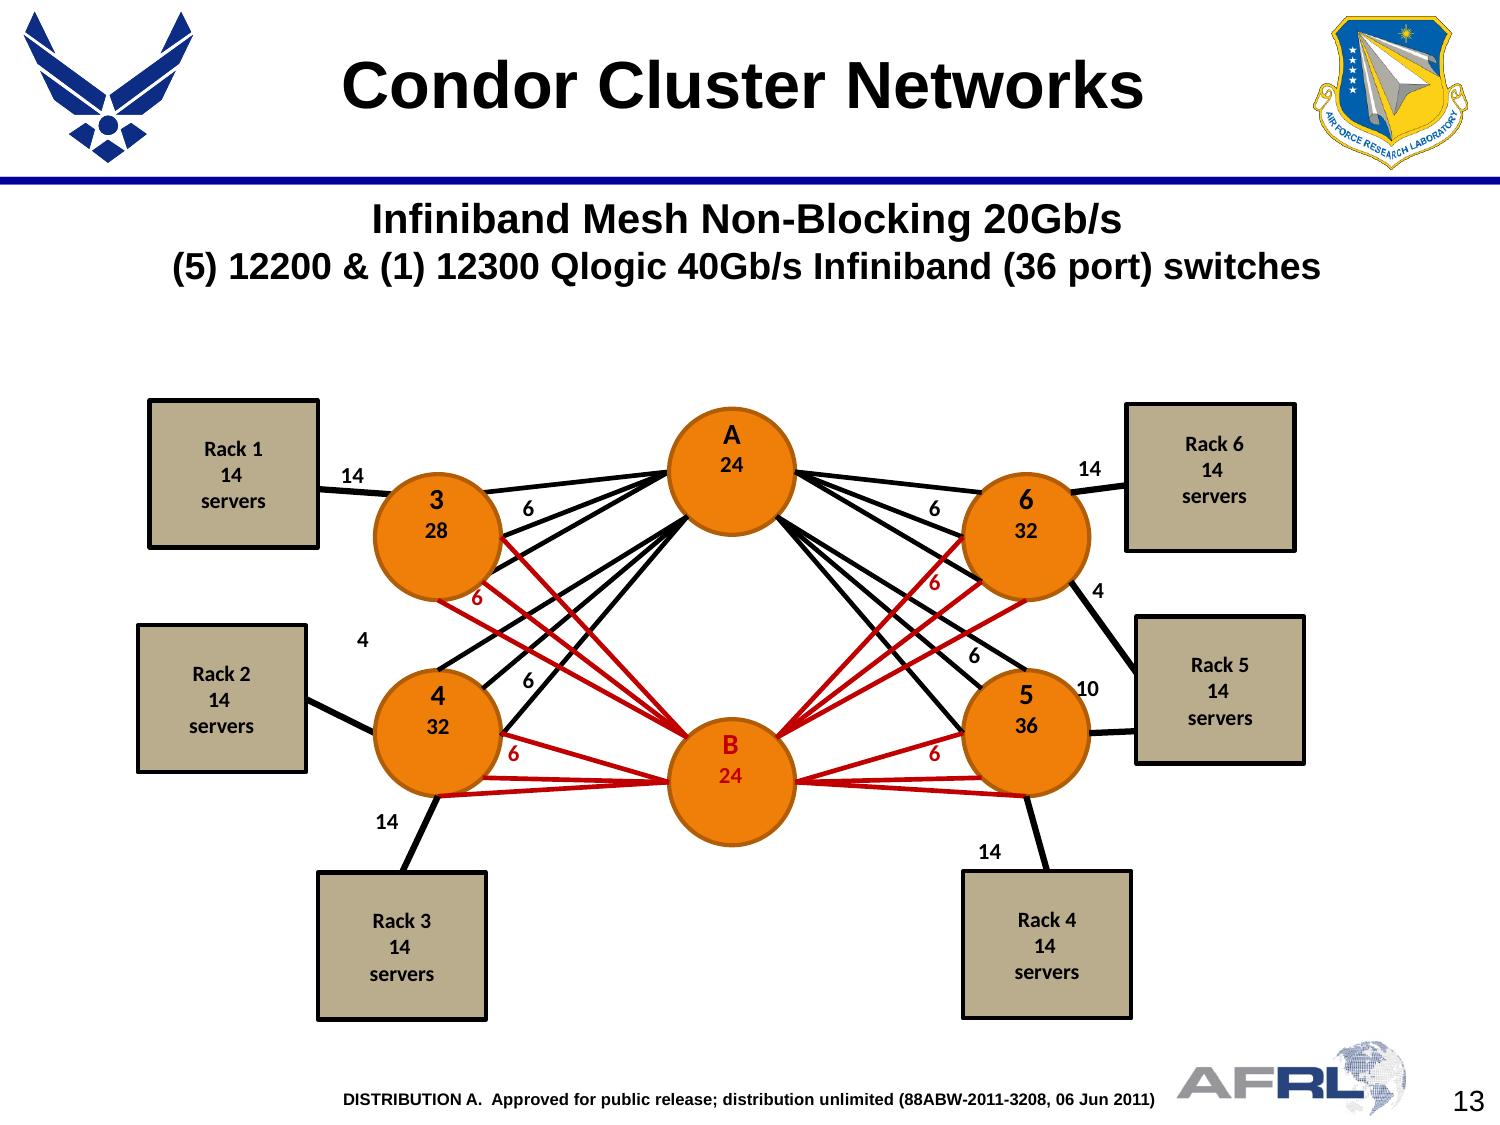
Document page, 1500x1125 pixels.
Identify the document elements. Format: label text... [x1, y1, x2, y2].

picture [1175, 1031, 1406, 1123]
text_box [137, 400, 1310, 1020]
text_box Infiniband Mesh Non-Blocking 20Gb/s (5) 12200 & (1) 12300 Qlogic 40Gb/s Infiniband (36 port) switches [126, 184, 1369, 295]
title Condor Cluster Networks [187, 8, 1300, 172]
picture [1313, 16, 1468, 170]
